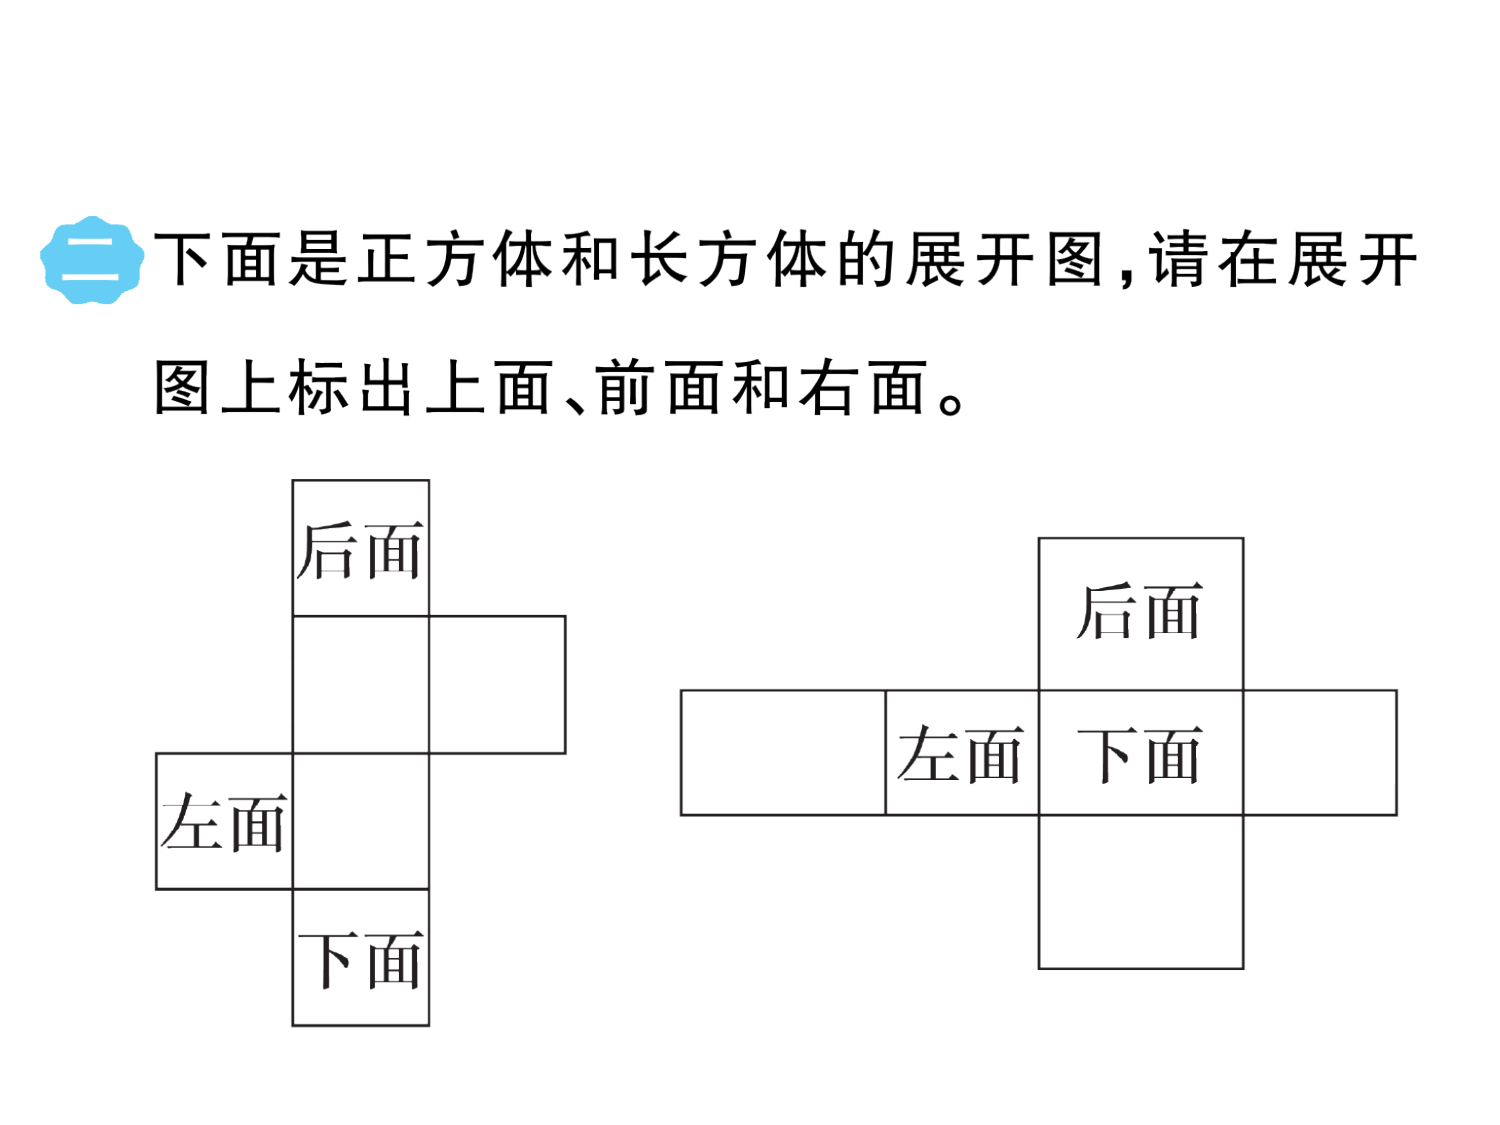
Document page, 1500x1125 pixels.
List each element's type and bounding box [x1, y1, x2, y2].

picture [35, 177, 1453, 1077]
